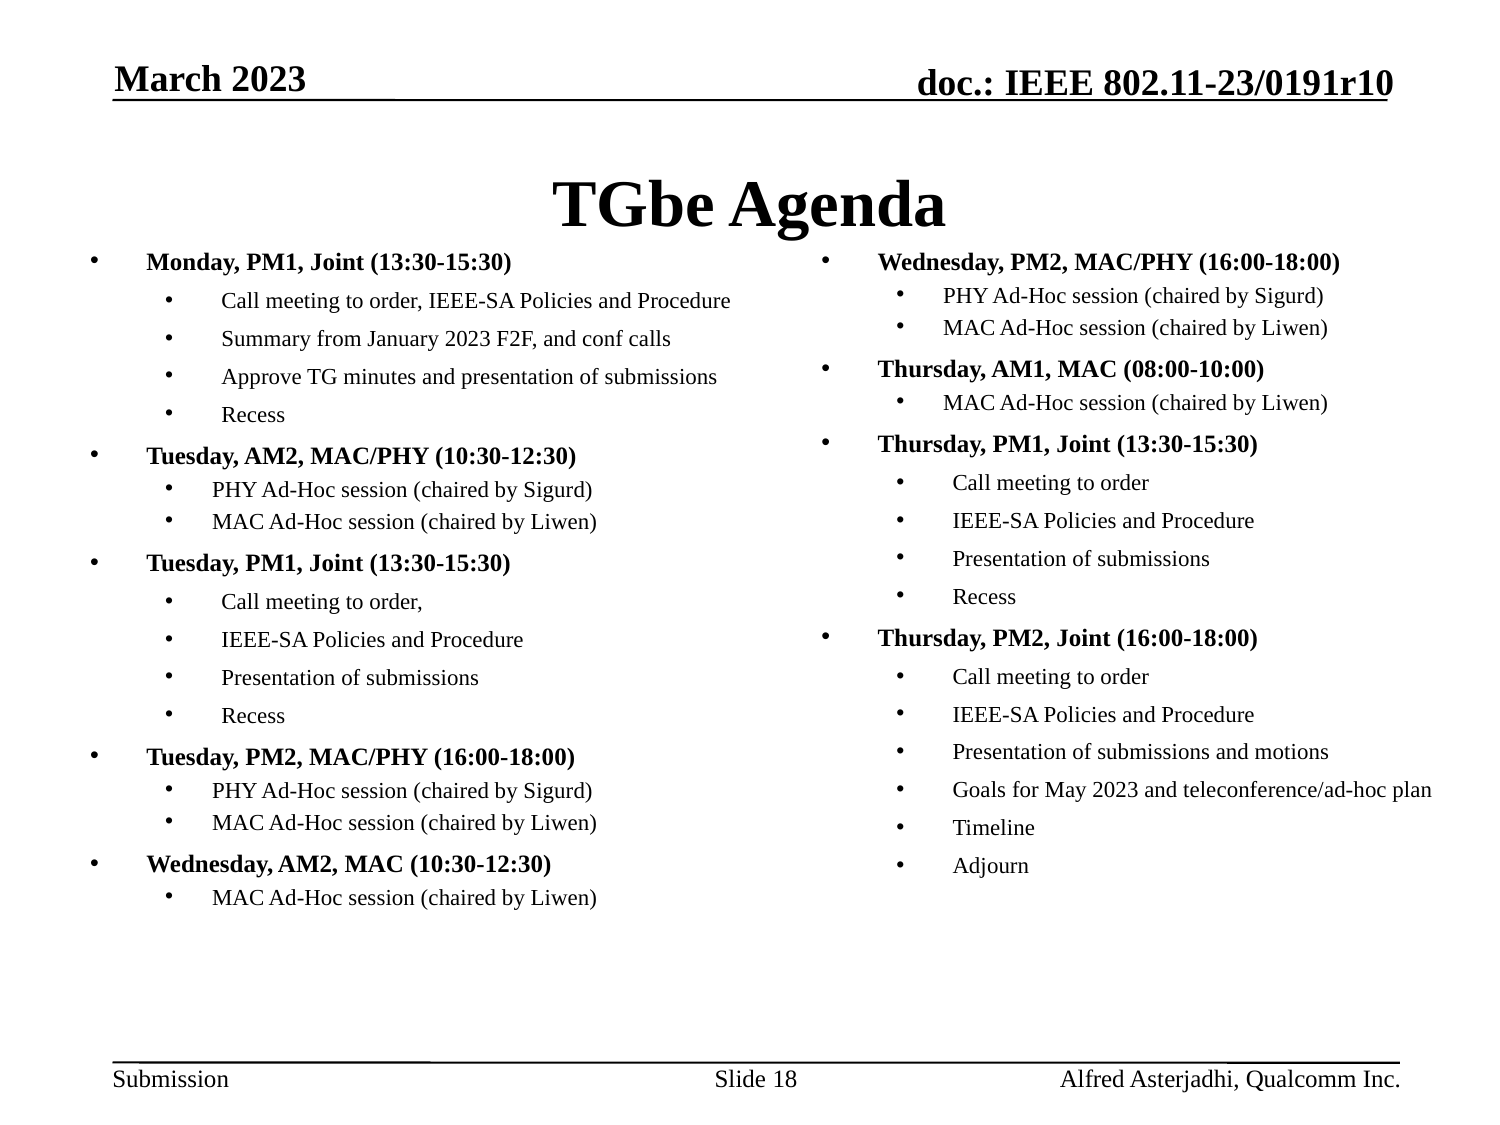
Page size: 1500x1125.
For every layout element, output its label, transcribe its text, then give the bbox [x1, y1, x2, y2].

footer Alfred Asterjadhi, Qualcomm Inc. [878, 1061, 1402, 1093]
list Monday, PM1, Joint (13:30-15:30) Call meeting to order, IEEE-SA Policies and Procedure Summary from January 2023 F2F, and conf calls Approve TG minutes and presentation of submissions Recess Tuesday, AM2, MAC/PHY (10:30-12:30) PHY Ad-Hoc session (chaired by Sigurd) MAC Ad-Hoc session (chaired by Liwen) Tuesday, PM1, Joint (13:30-15:30) Call meeting to order, IEEE-SA Policies and Procedure Presentation of submissions Recess Tuesday, PM2, MAC/PHY (16:00-18:00) PHY Ad-Hoc session (chaired by Sigurd) MAC Ad-Hoc session (chaired by Liwen) Wednesday, AM2, MAC (10:30-12:30) MAC Ad-Hoc session (chaired by Liwen) [74, 237, 838, 1063]
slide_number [114, 54, 423, 100]
text_box Wednesday, PM2, MAC/PHY (16:00-18:00) PHY Ad-Hoc session (chaired by Sigurd) MAC Ad-Hoc session (chaired by Liwen) Thursday, AM1, MAC (08:00-10:00) MAC Ad-Hoc session (chaired by Liwen) Thursday, PM1, Joint (13:30-15:30) Call meeting to order IEEE-SA Policies and Procedure Presentation of submissions Recess Thursday, PM2, Joint (16:00-18:00) Call meeting to order IEEE-SA Policies and Procedure Presentation of submissions and motions Goals for May 2023 and teleconference/ad-hoc plan Timeline Adjourn [806, 237, 1500, 1050]
title TGbe Agenda [112, 112, 1388, 237]
slide_number Slide 18 [712, 1061, 800, 1123]
